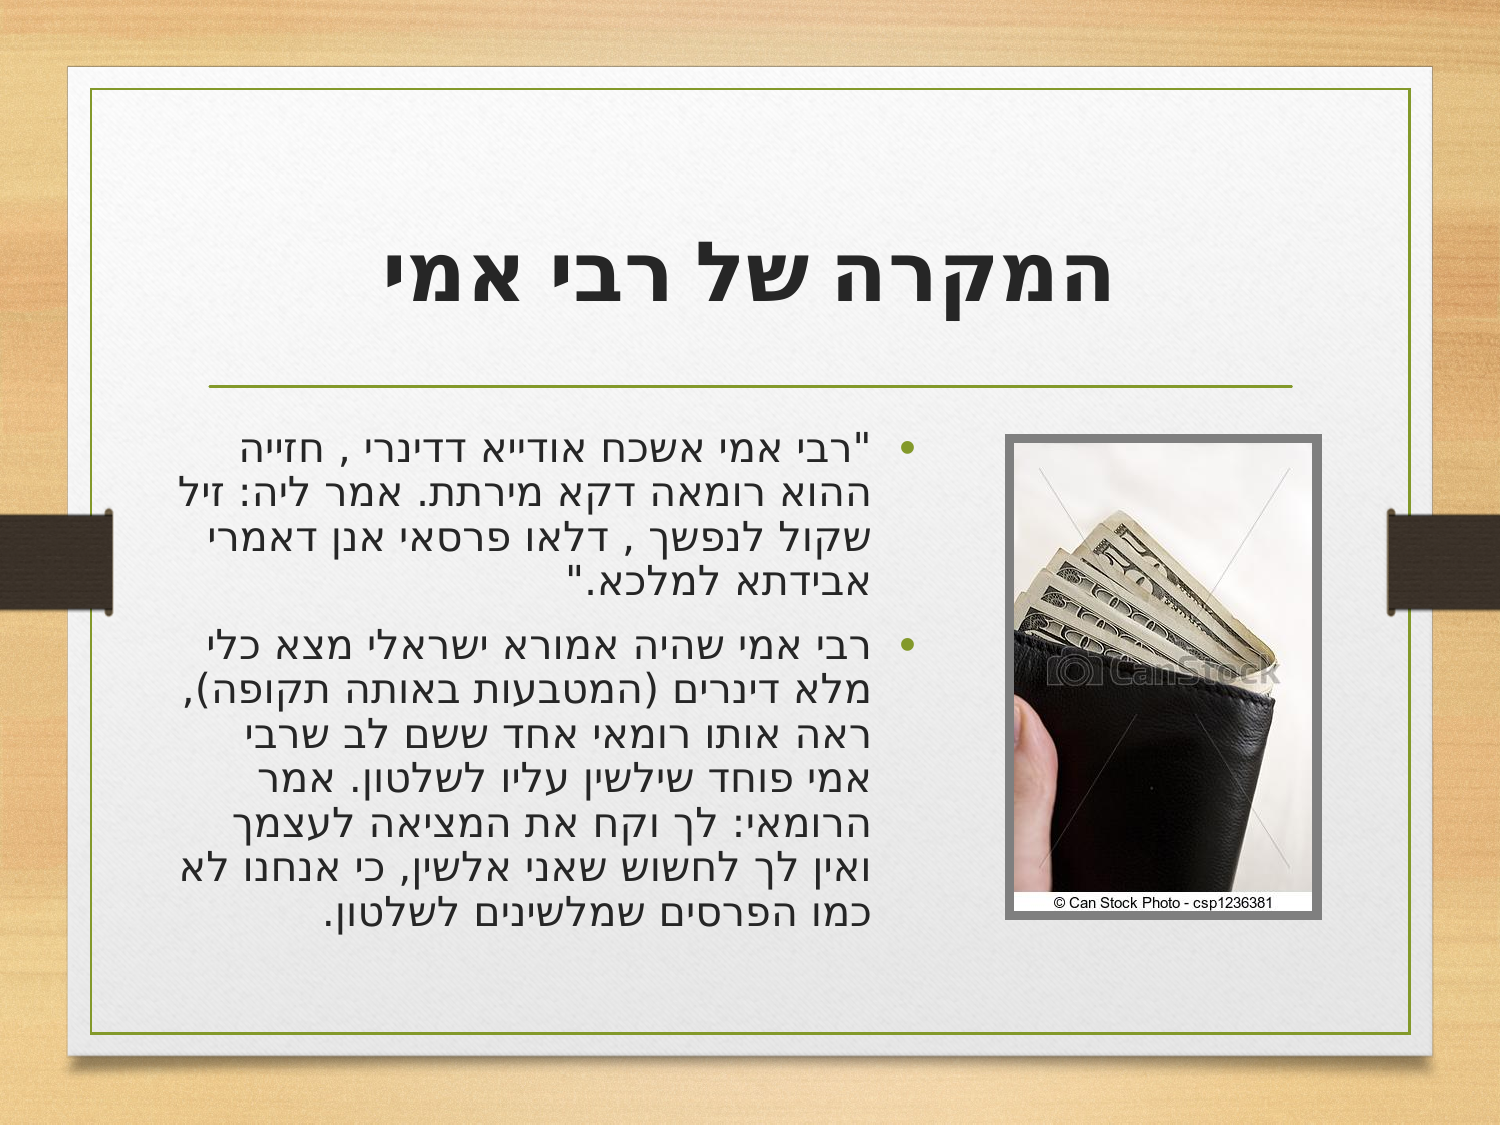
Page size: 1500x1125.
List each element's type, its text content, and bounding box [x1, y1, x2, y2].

list "רבי אמי אשכח אודייא דדינרי , חזייה ההוא רומאה דקא מירתת. אמר ליה: זיל שקול לנפשך , דלאו פרסאי אנן דאמרי אבידתא למלכא." רבי אמי שהיה אמורא ישראלי מצא כלי מלא דינרים (המטבעות באותה תקופה), ראה אותו רומאי אחד ששם לב שרבי אמי פוחד שילשין עליו לשלטון. אמר הרומאי: לך וקח את המציאה לעצמך ואין לך לחשוש שאני אלשין, כי אנחנו לא כמו הפרסים שמלשינים לשלטון. [159, 419, 930, 964]
picture [0, 0, 1500, 1125]
title המקרה של רבי אמי [159, 161, 1341, 375]
